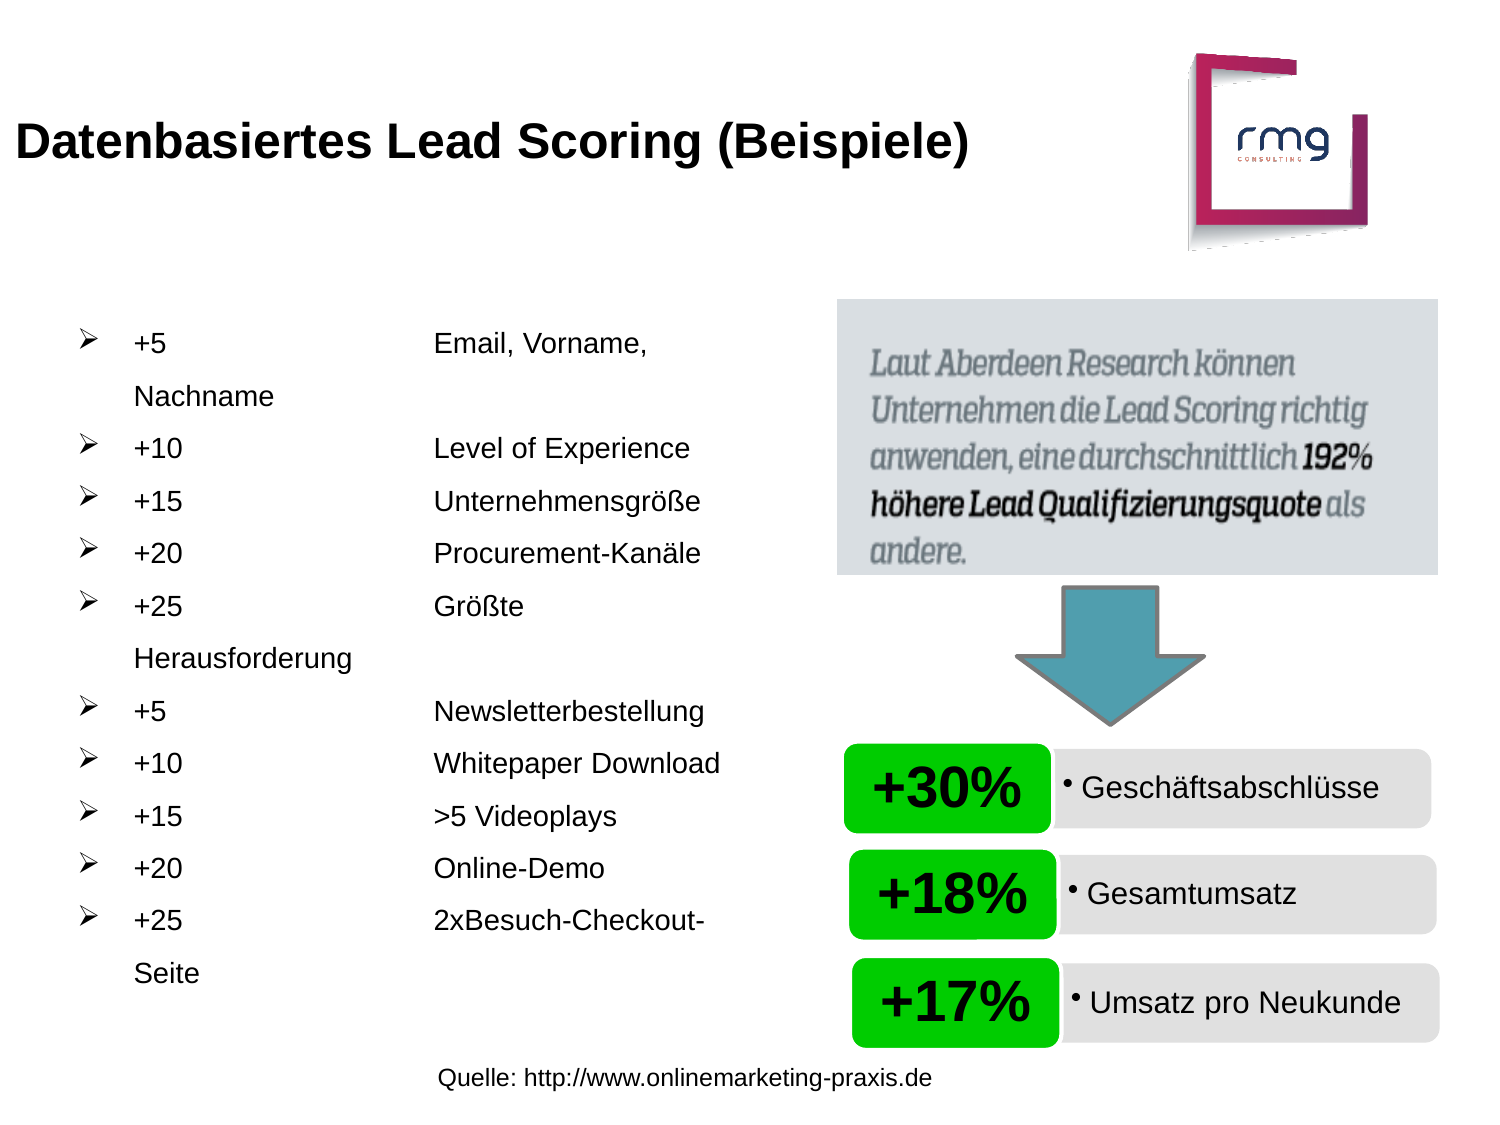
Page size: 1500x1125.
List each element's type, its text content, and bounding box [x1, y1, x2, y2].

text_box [841, 741, 1054, 836]
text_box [846, 847, 1059, 942]
picture [1147, 6, 1417, 272]
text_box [1058, 750, 1430, 827]
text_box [1066, 965, 1438, 1041]
picture [837, 299, 1438, 576]
text_box [1014, 585, 1207, 727]
text_box Quelle: http://www.onlinemarketing-praxis.de [422, 1054, 949, 1100]
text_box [849, 955, 1062, 1051]
title Datenbasiertes Lead Scoring (Beispiele) [0, 37, 1017, 241]
text_box +5 Email, Vorname, Nachname +10 Level of Experience +15 Unternehmensgröße +20 Procurement-Kanäle +25 Größte Herausforderung +5 Newsletterbestellung +10 Whitepaper Download +15 >5 Videoplays +20 Online-Demo +25 2xBesuch-Checkout-Seite [62, 299, 763, 997]
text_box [1063, 856, 1435, 933]
